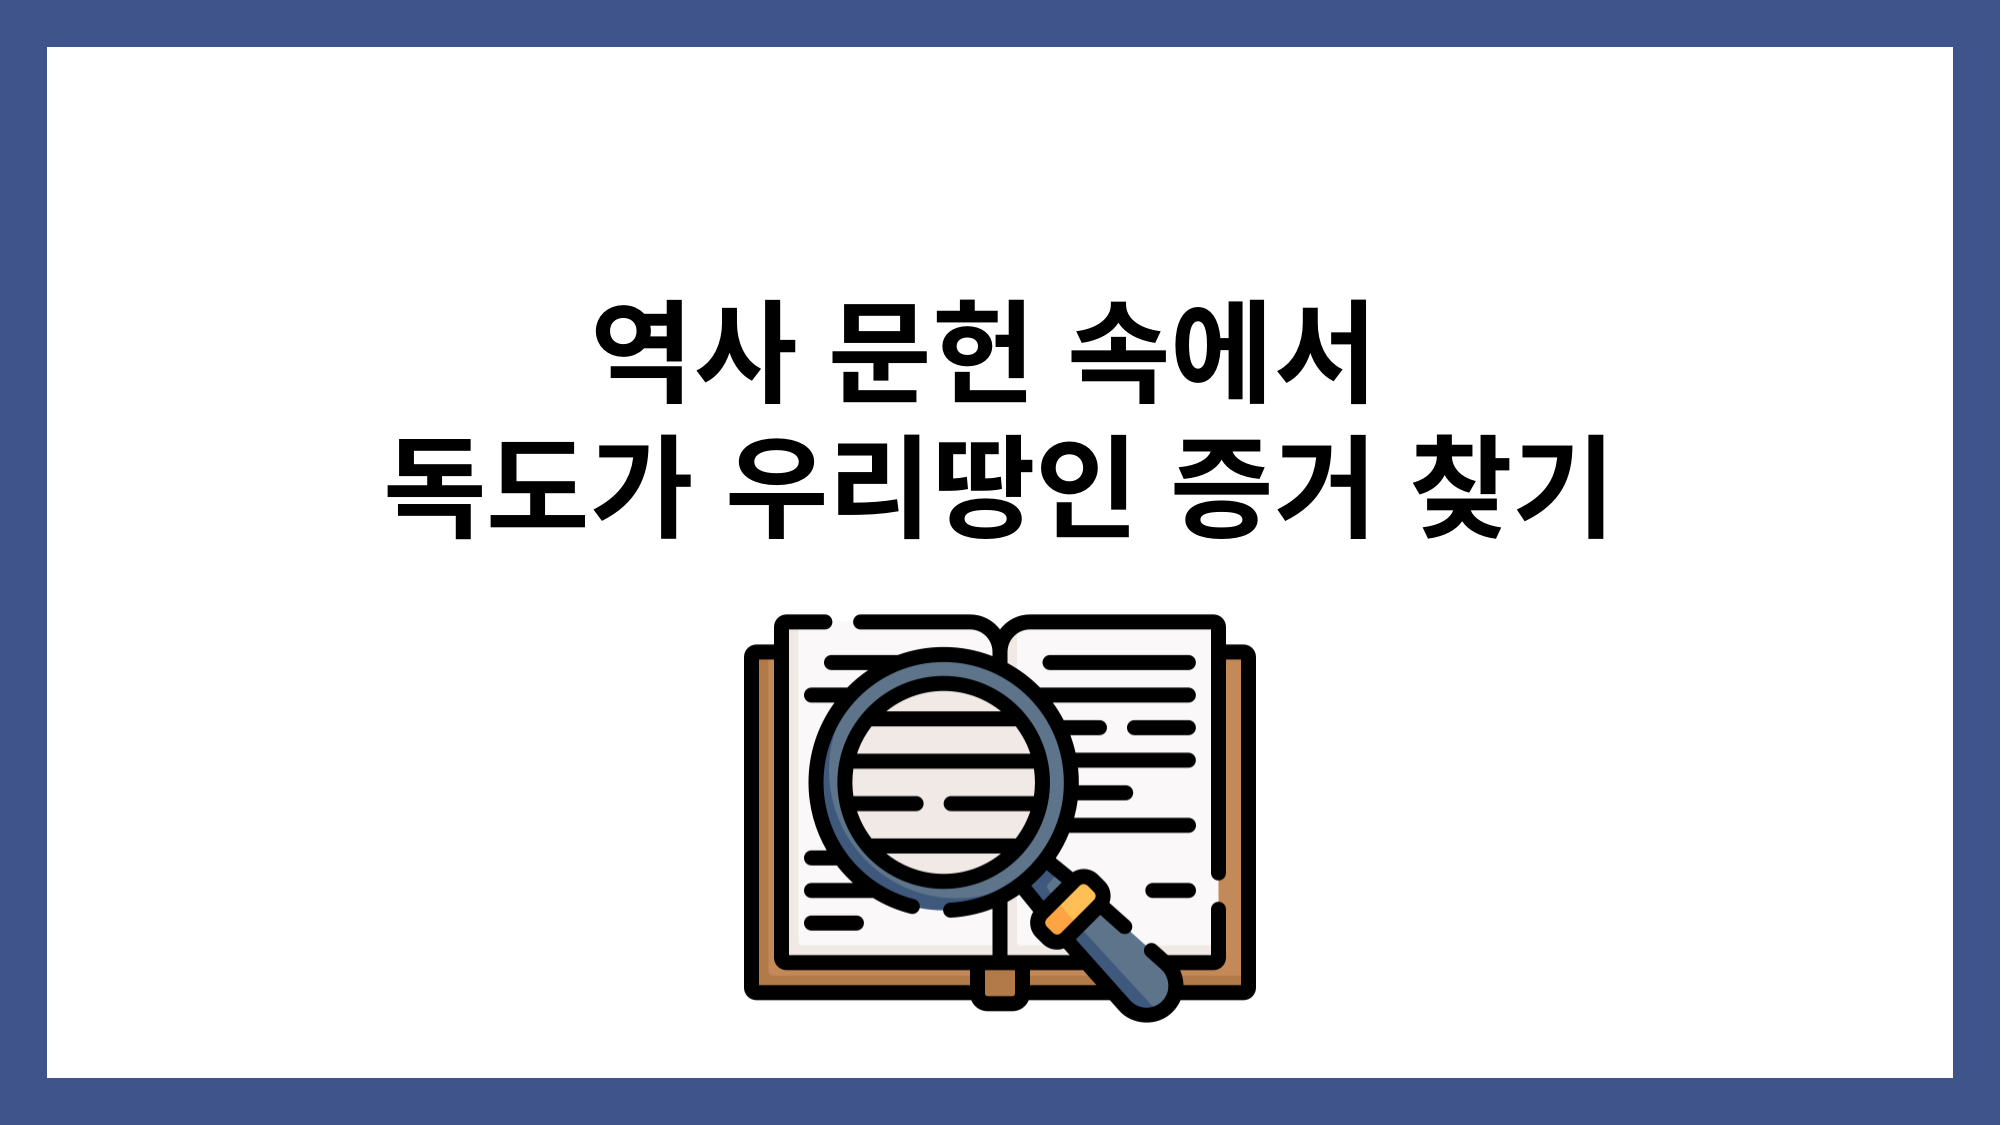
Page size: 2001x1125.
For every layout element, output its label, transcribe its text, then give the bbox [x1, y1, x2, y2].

text_box 역사 문헌 속에서 독도가 우리땅인 증거 찾기 [275, 274, 1725, 560]
picture [743, 561, 1257, 1075]
text_box [0, 0, 2000, 1125]
